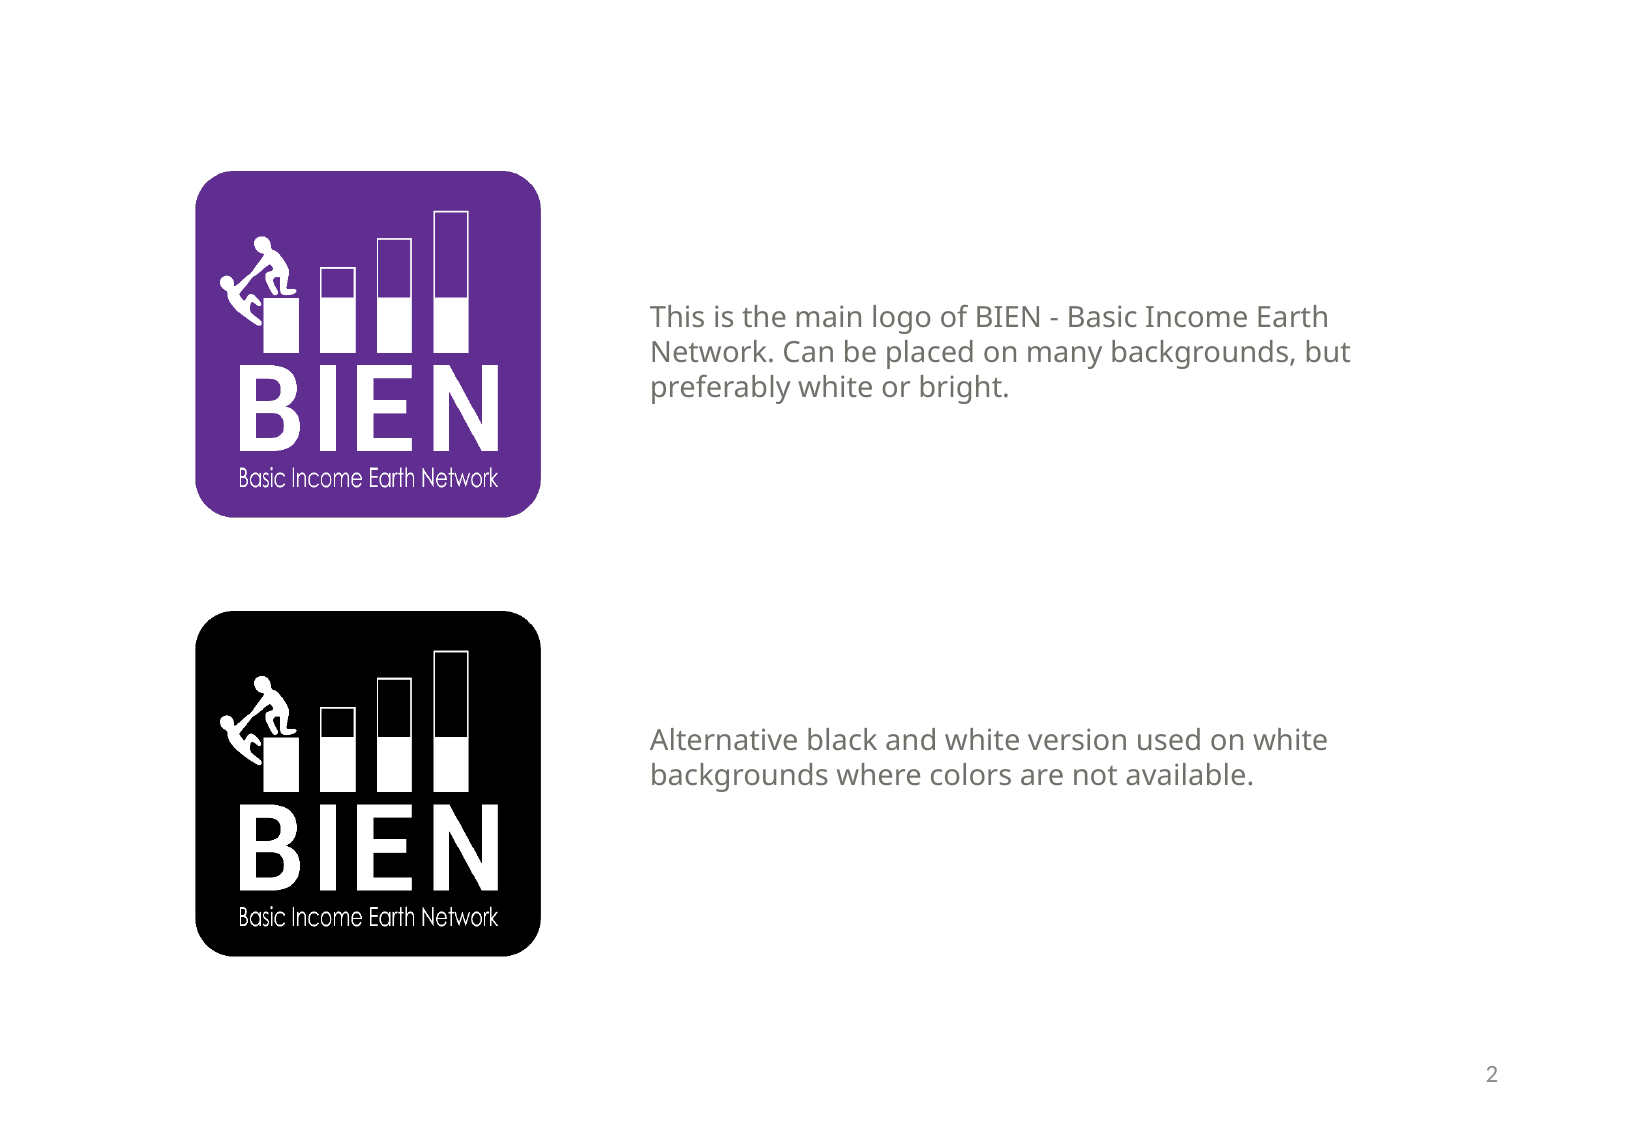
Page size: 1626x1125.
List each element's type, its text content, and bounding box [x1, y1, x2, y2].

text_box This is the main logo of BIEN - Basic Income Earth Network. Can be placed on many backgrounds, but preferably white or bright. [590, 246, 1463, 457]
slide_number 2 [1147, 1042, 1514, 1103]
picture [149, 122, 590, 1002]
text_box Alternative black and white version used on white backgrounds where colors are not available. [590, 686, 1463, 827]
